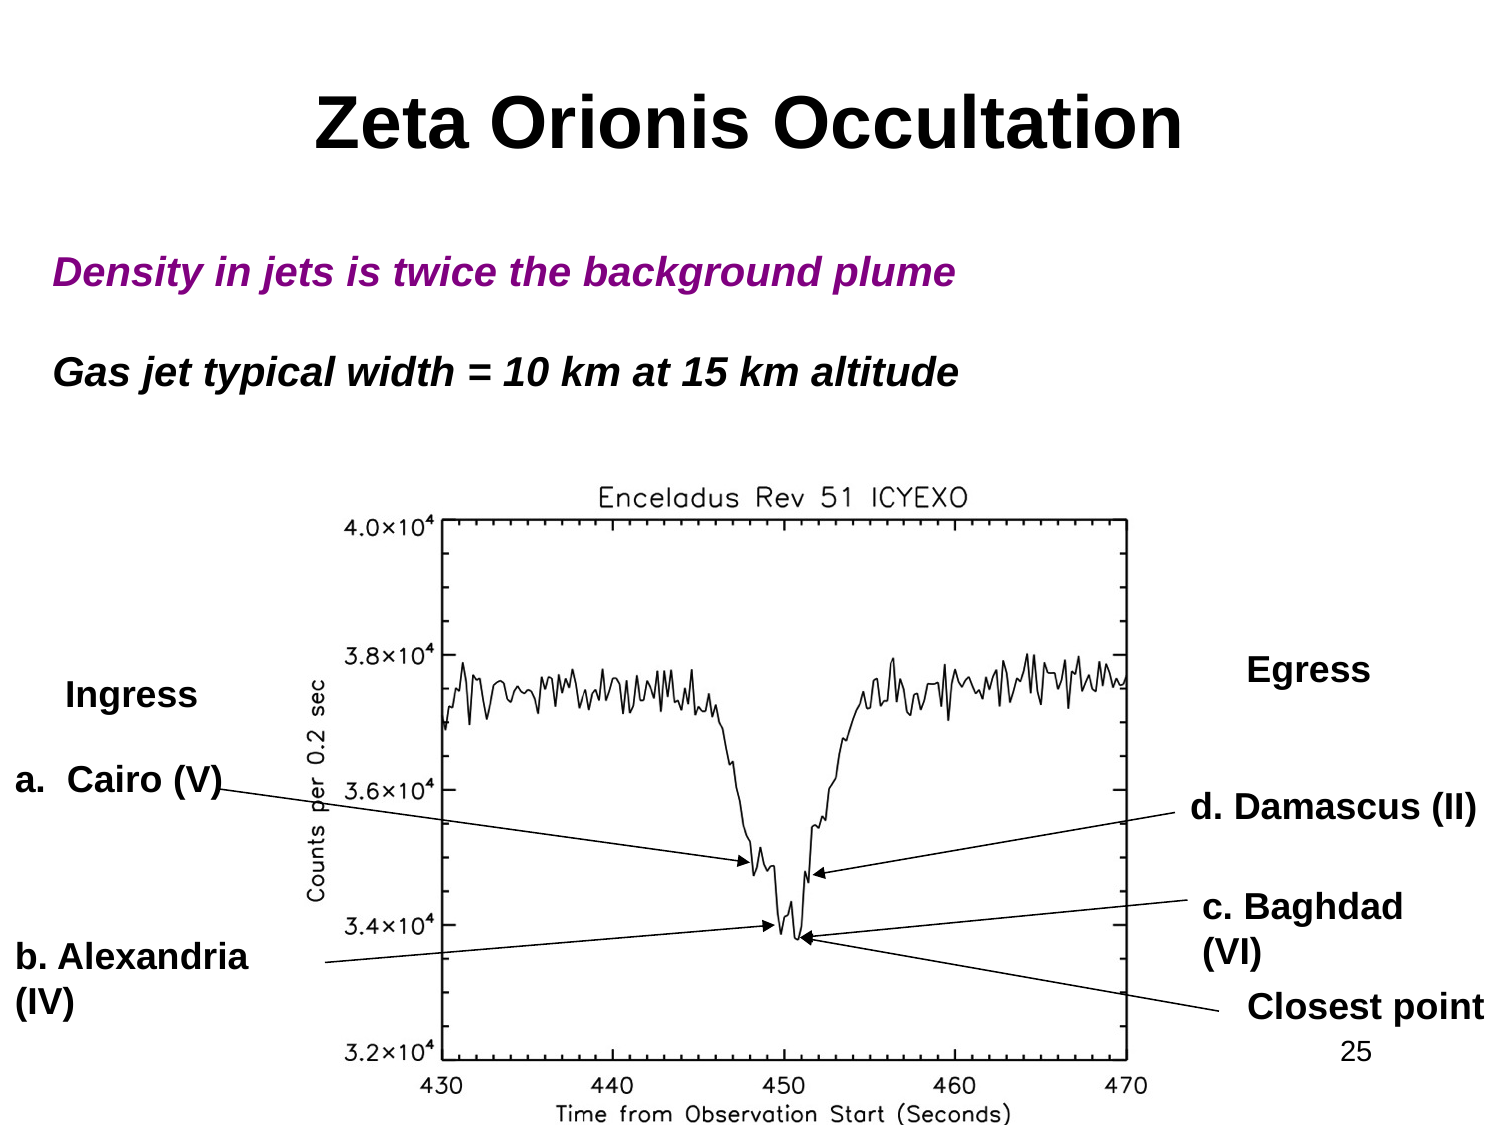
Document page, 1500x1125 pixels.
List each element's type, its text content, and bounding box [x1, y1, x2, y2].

text_box d. Damascus (II) [1204, 774, 1493, 835]
slide_number 25 [1204, 1024, 1388, 1101]
text_box Closest point [1232, 974, 1500, 1035]
text_box Zeta Orionis Occultation [0, 62, 1500, 175]
text_box a. Cairo (V) [0, 747, 239, 808]
text_box Egress [1204, 637, 1387, 698]
text_box b. Alexandria (IV) [0, 924, 269, 1030]
text_box Ingress [50, 662, 214, 723]
text_box c. Baghdad (VI) [1204, 874, 1480, 980]
text_box Density in jets is twice the background plume Gas jet typical width = 10 km at 15 km altitude [37, 237, 1363, 403]
picture [274, 467, 1201, 1125]
